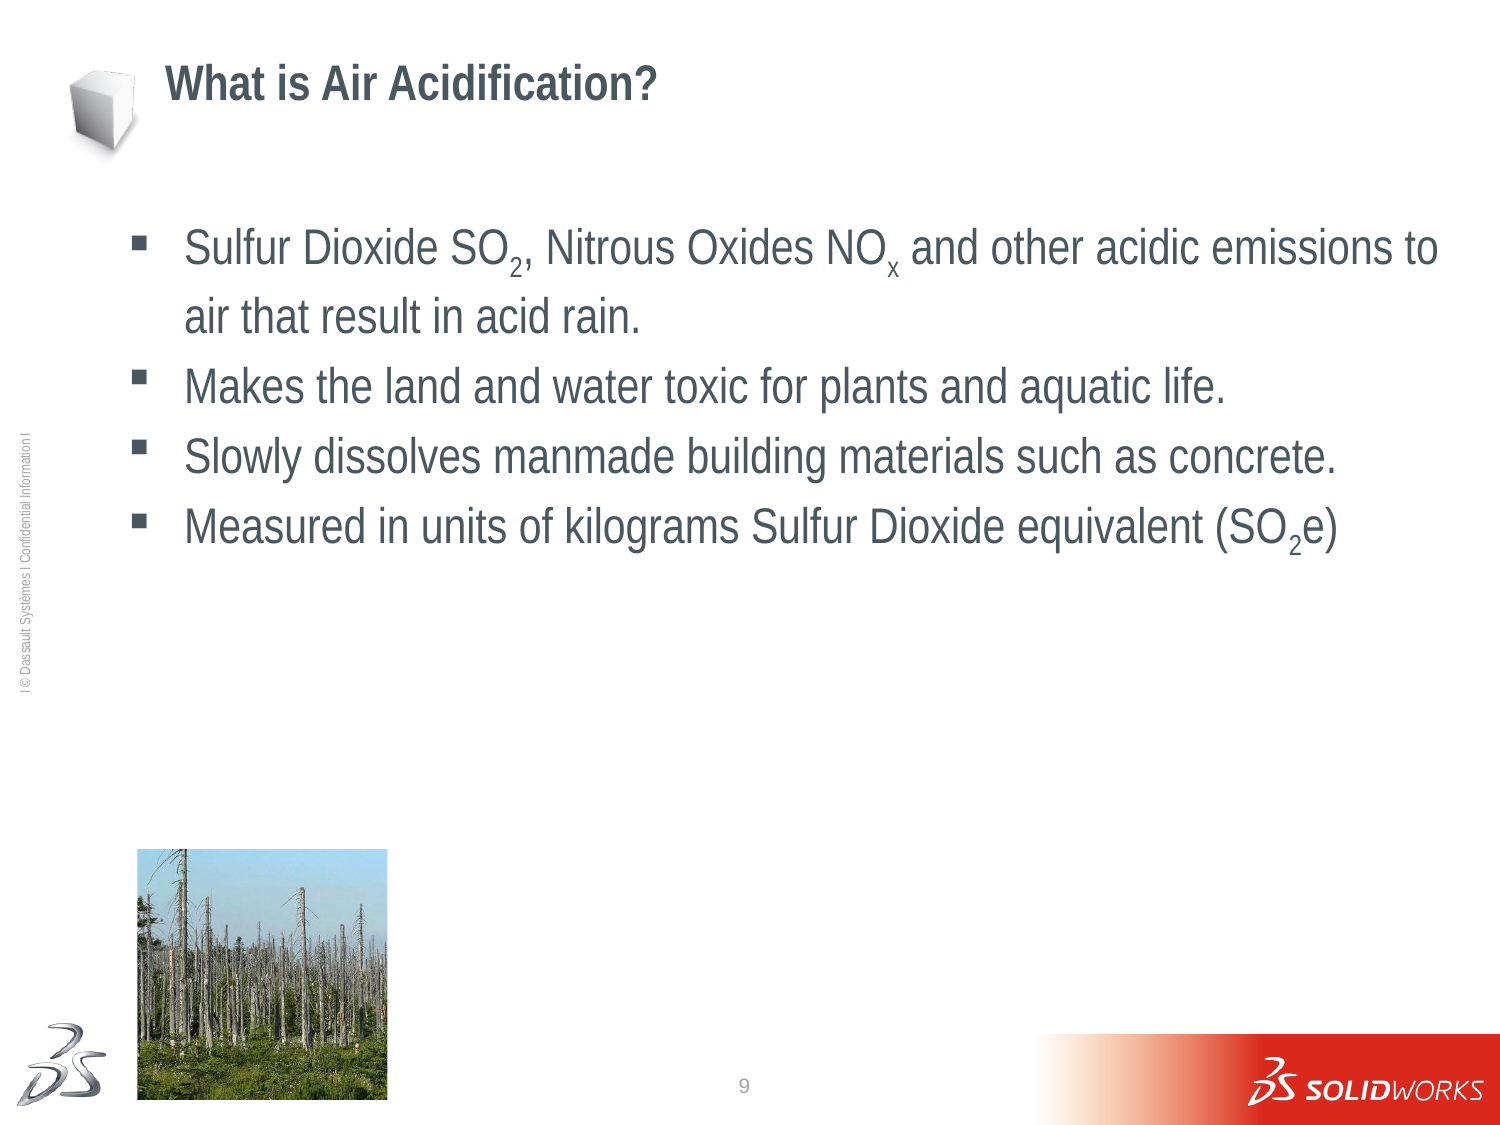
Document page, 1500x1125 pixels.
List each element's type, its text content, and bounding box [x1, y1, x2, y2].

picture [64, 70, 141, 169]
picture [137, 849, 388, 1101]
picture [17, 1023, 106, 1106]
picture [1228, 1037, 1500, 1125]
title What is Air Acidification? [150, 43, 1500, 119]
list Sulfur Dioxide SO2, Nitrous Oxides NOx and other acidic emissions to air that result in acid rain. Makes the land and water toxic for plants and aquatic life. Slowly dissolves manmade building materials such as concrete. Measured in units of kilograms Sulfur Dioxide equivalent (SO2e) [112, 207, 1463, 950]
